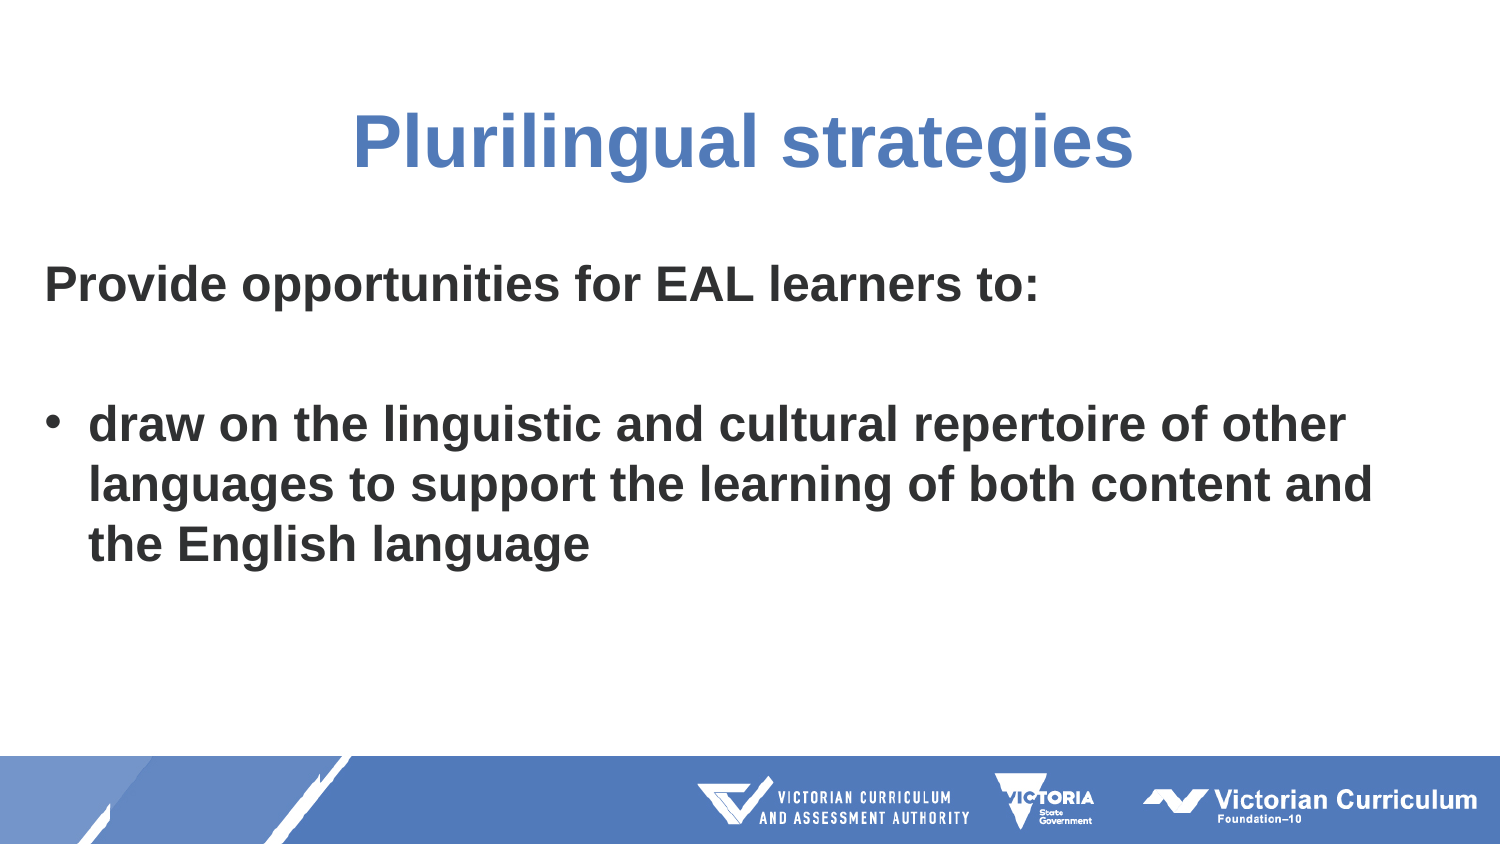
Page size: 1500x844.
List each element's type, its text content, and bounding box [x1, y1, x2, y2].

title Plurilingual strategies [29, 67, 1459, 209]
picture [0, 0, 1500, 844]
list Provide opportunities for EAL learners to: draw on the linguistic and cultural repertoire of other languages to support the learning of both content and the English language [29, 243, 1459, 732]
